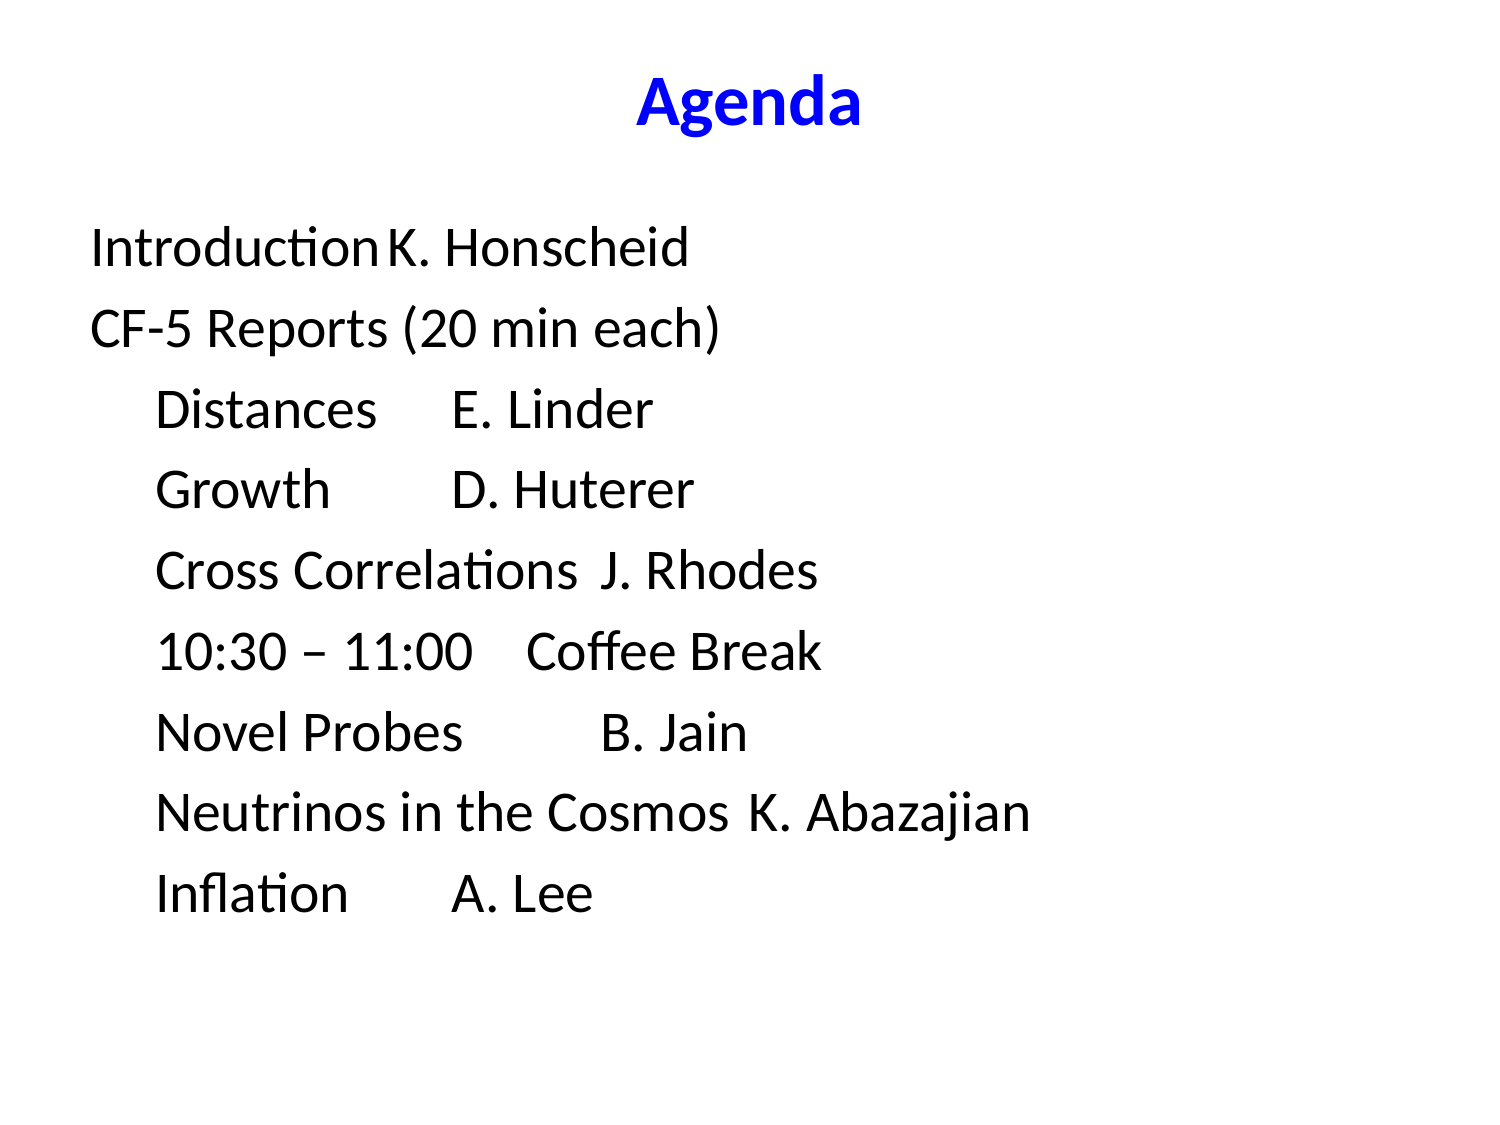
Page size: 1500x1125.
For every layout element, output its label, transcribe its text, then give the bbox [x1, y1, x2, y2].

title Agenda [75, 45, 1425, 148]
list Introduction K. Honscheid CF-5 Reports (20 min each) Distances E. Linder Growth D. Huterer Cross Correlations J. Rhodes 10:30 – 11:00 Coffee Break Novel Probes B. Jain Neutrinos in the Cosmos K. Abazajian Inflation A. Lee [75, 201, 1425, 944]
